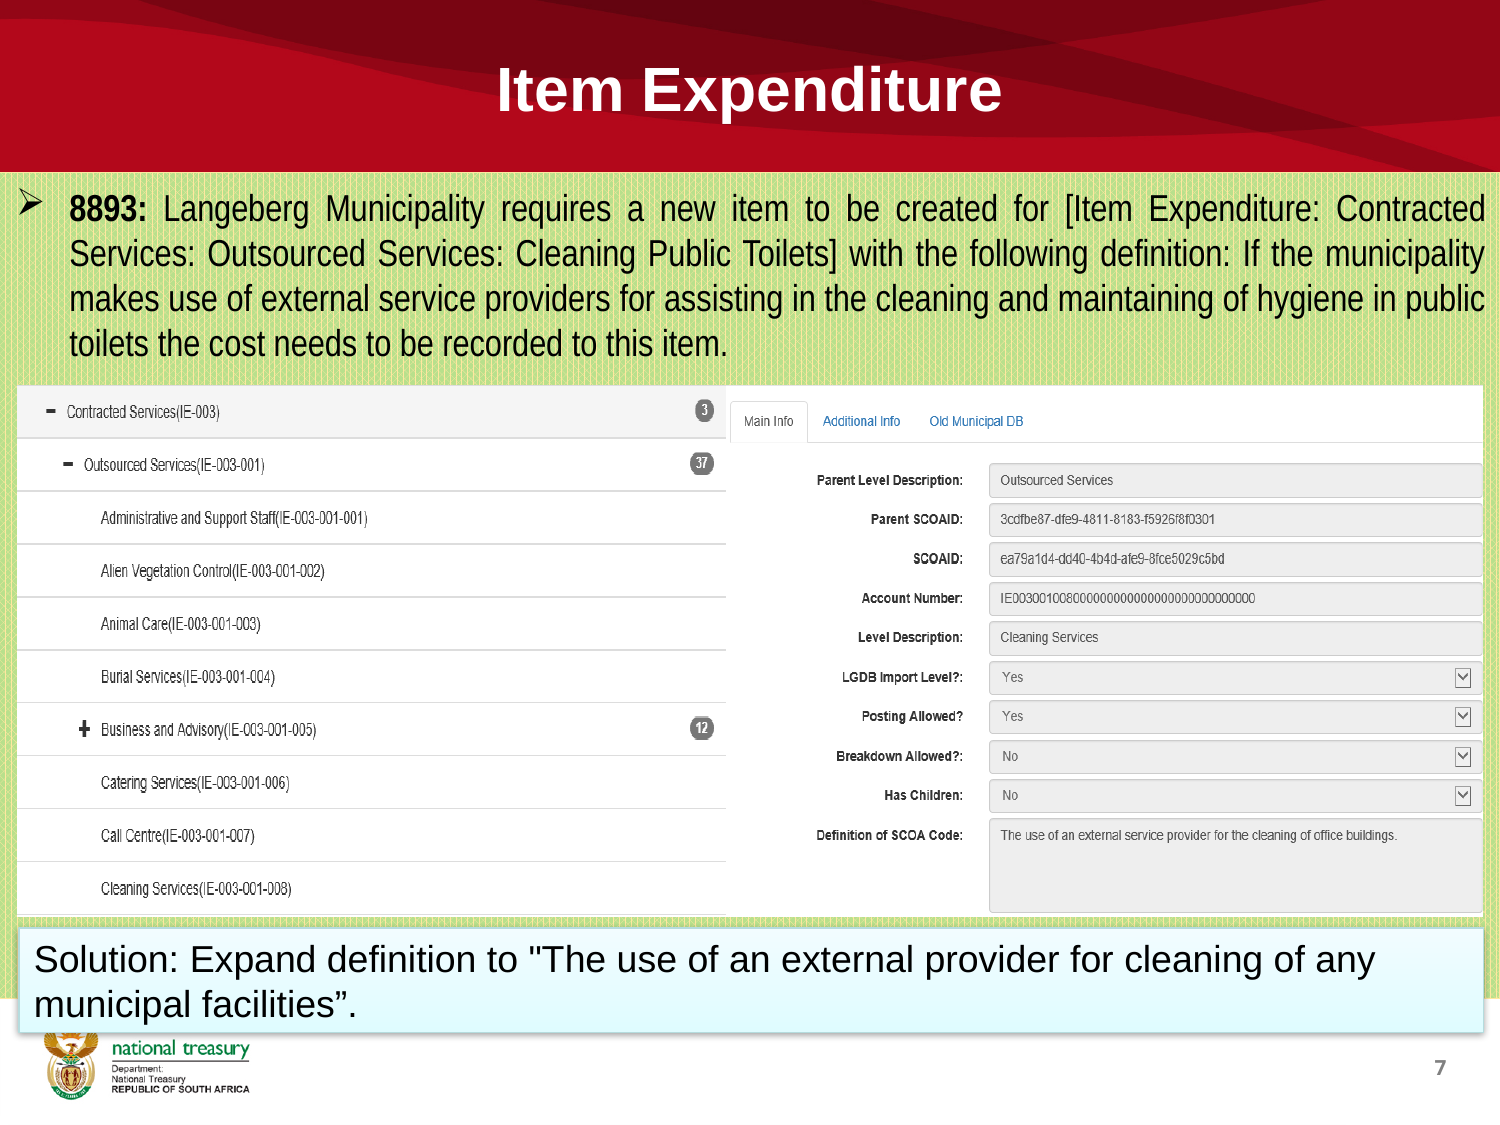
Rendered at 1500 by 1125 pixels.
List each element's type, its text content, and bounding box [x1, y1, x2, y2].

picture [0, 999, 1500, 1125]
picture [17, 385, 1483, 918]
text_box Solution: Expand definition to "The use of an external provider for cleaning of any municipal facilities”. [18, 927, 1484, 1033]
text_box 8893: Langeberg Municipality requires a new item to be created for [Item Expenditure: Contracted Services: Outsourced Services: Cleaning Public Toilets] with the following definition: If the municipality makes use of external service providers for assisting in the cleaning and maintaining of hygiene in public toilets the cost needs to be recorded to this item. [1, 176, 1500, 1034]
slide_number 7 [1148, 1047, 1462, 1123]
title Item Expenditure [0, 0, 1500, 172]
text_box [0, 172, 1500, 999]
